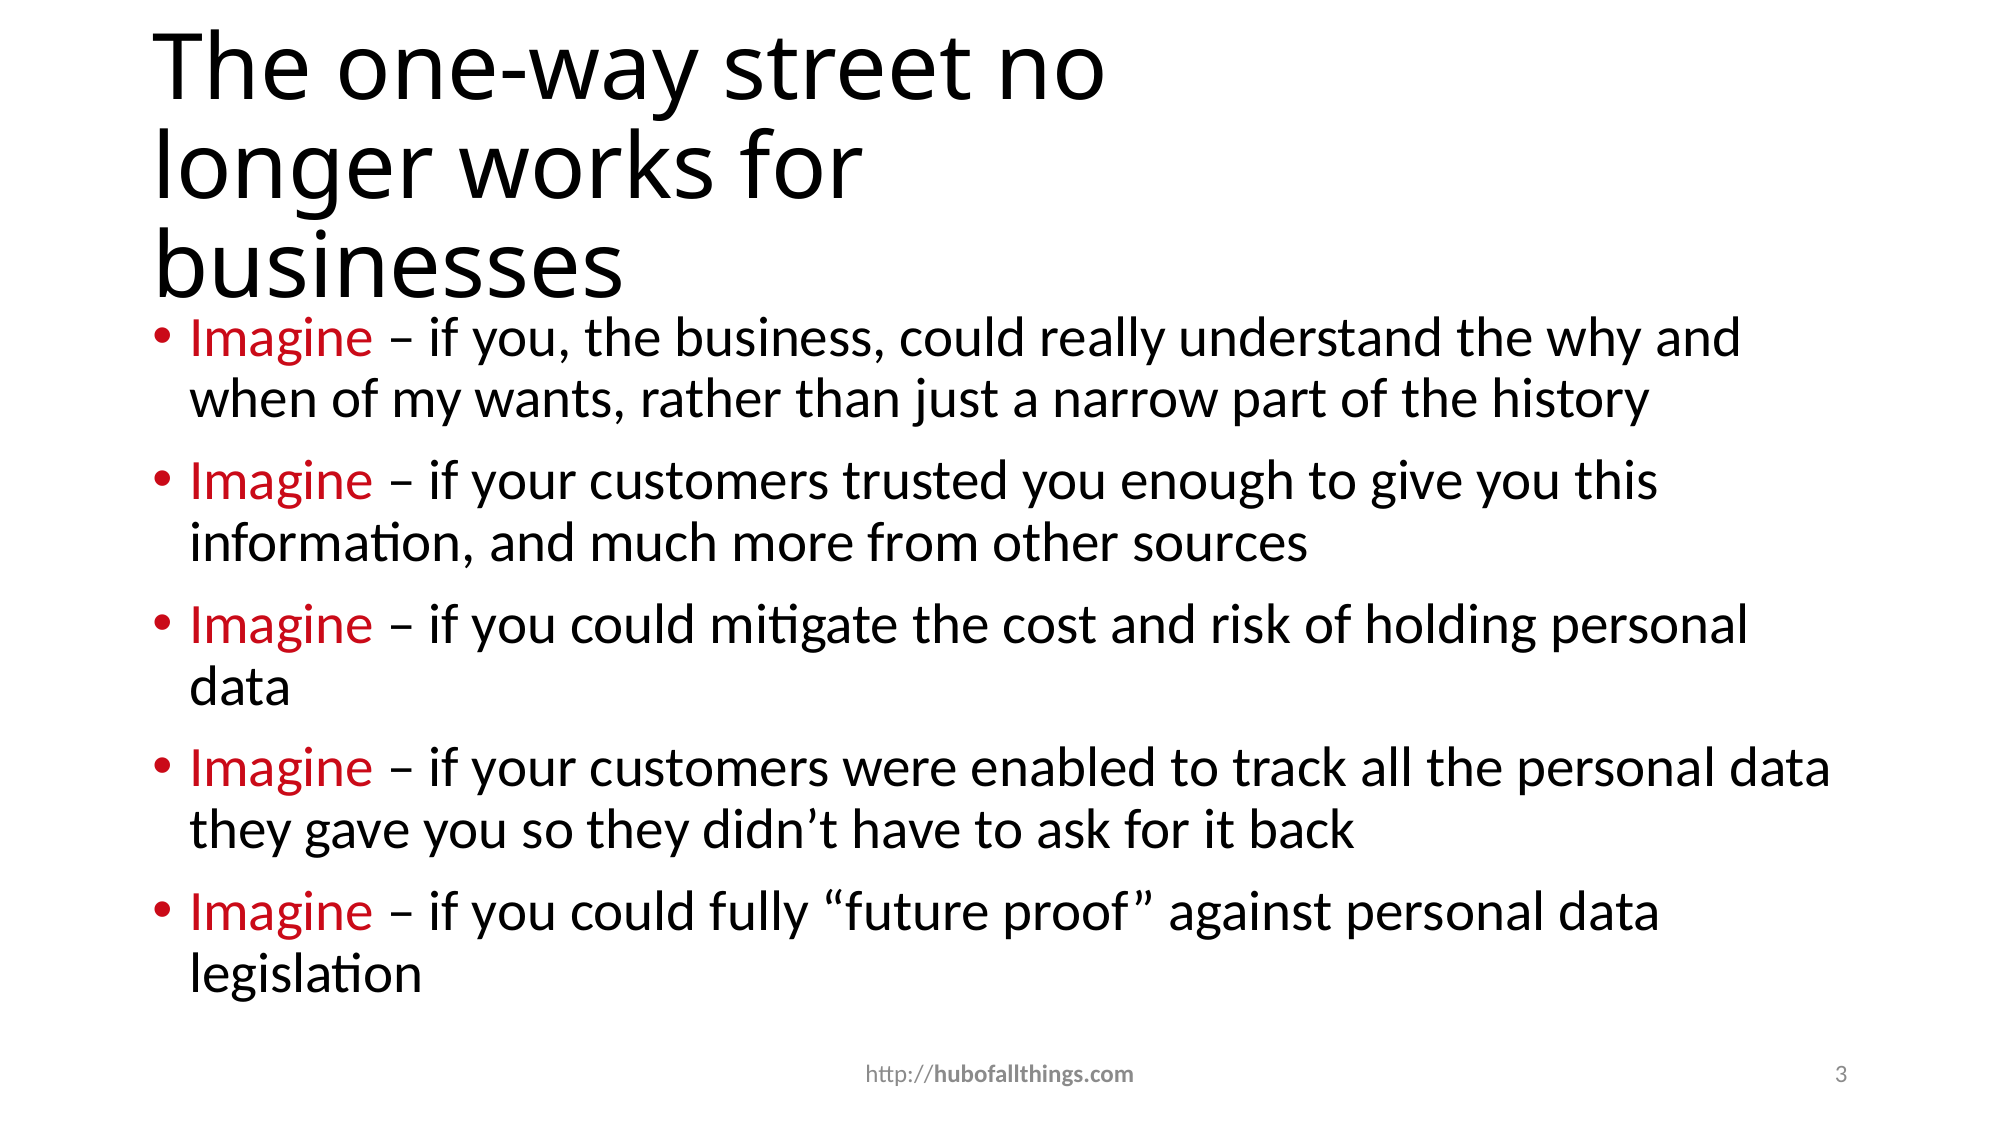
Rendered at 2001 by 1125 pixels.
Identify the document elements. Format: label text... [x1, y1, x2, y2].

footer http://hubofallthings.com [662, 1042, 1338, 1103]
title The one-way street no longer works for businesses [137, 59, 1284, 278]
list Imagine – if you, the business, could really understand the why and when of my wants, rather than just a narrow part of the history Imagine – if your customers trusted you enough to give you this information, and much more from other sources Imagine – if you could mitigate the cost and risk of holding personal data Imagine – if your customers were enabled to track all the personal data they gave you so they didn’t have to ask for it back Imagine – if you could fully “future proof” against personal data legislation [137, 299, 1863, 1013]
slide_number 3 [1412, 1042, 1863, 1103]
